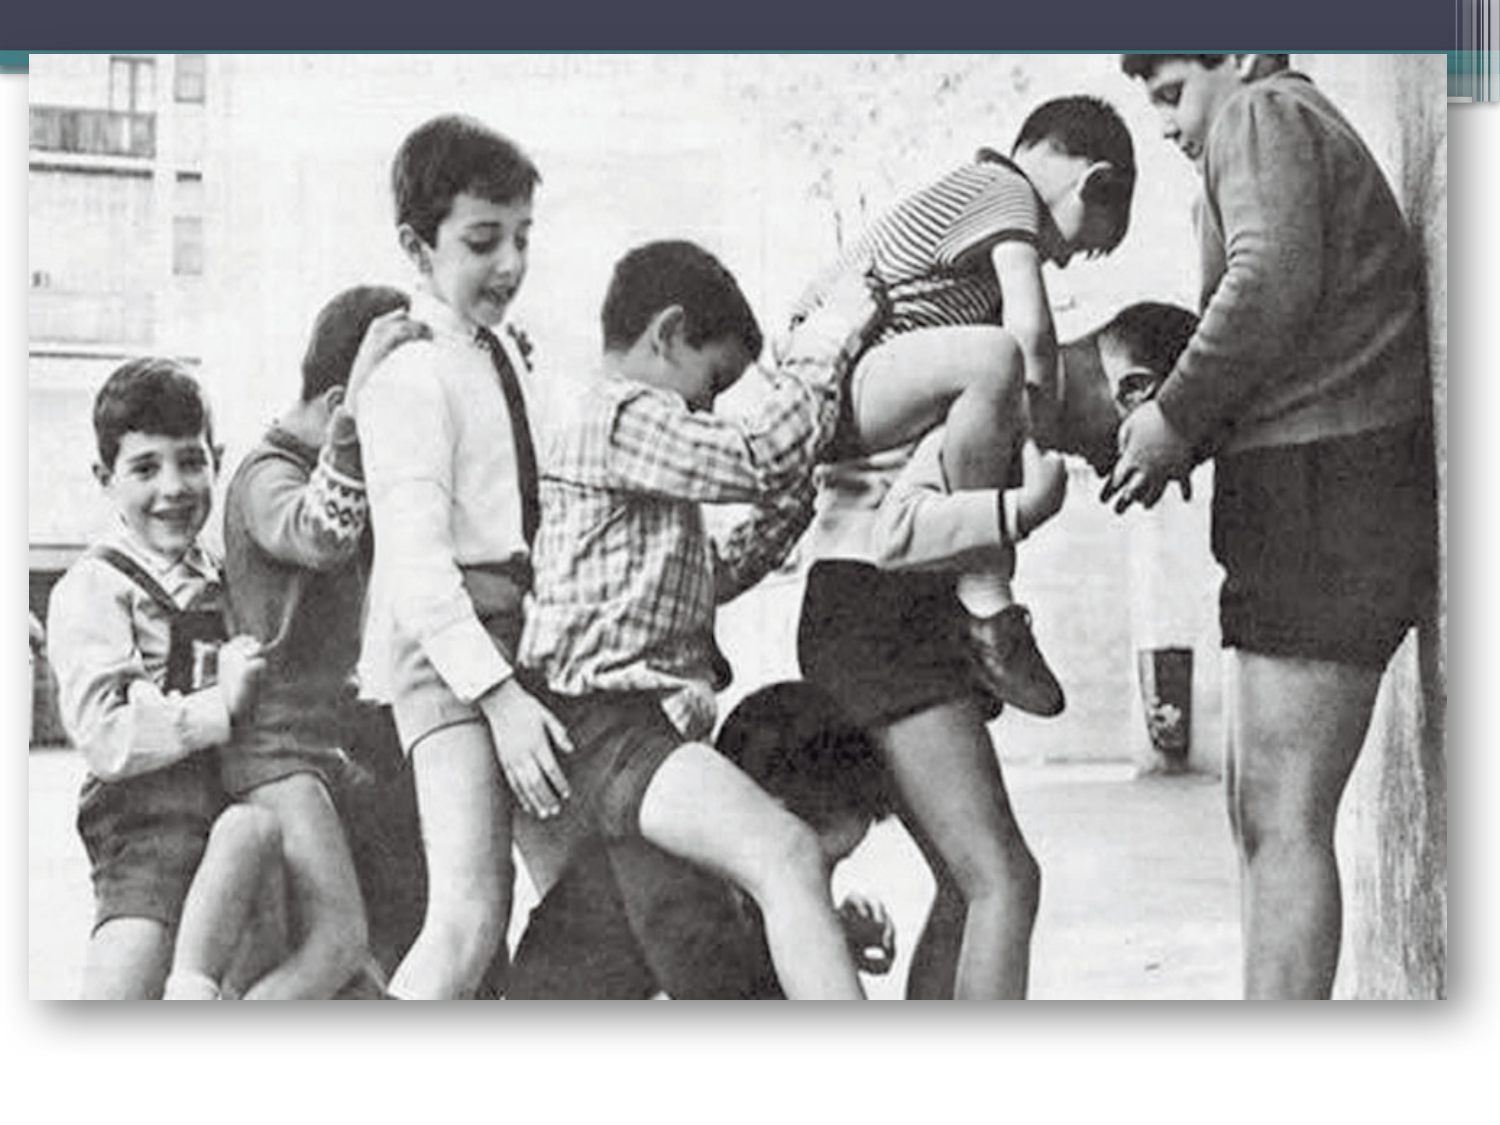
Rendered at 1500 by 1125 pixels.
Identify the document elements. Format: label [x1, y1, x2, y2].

picture [29, 54, 1448, 1000]
